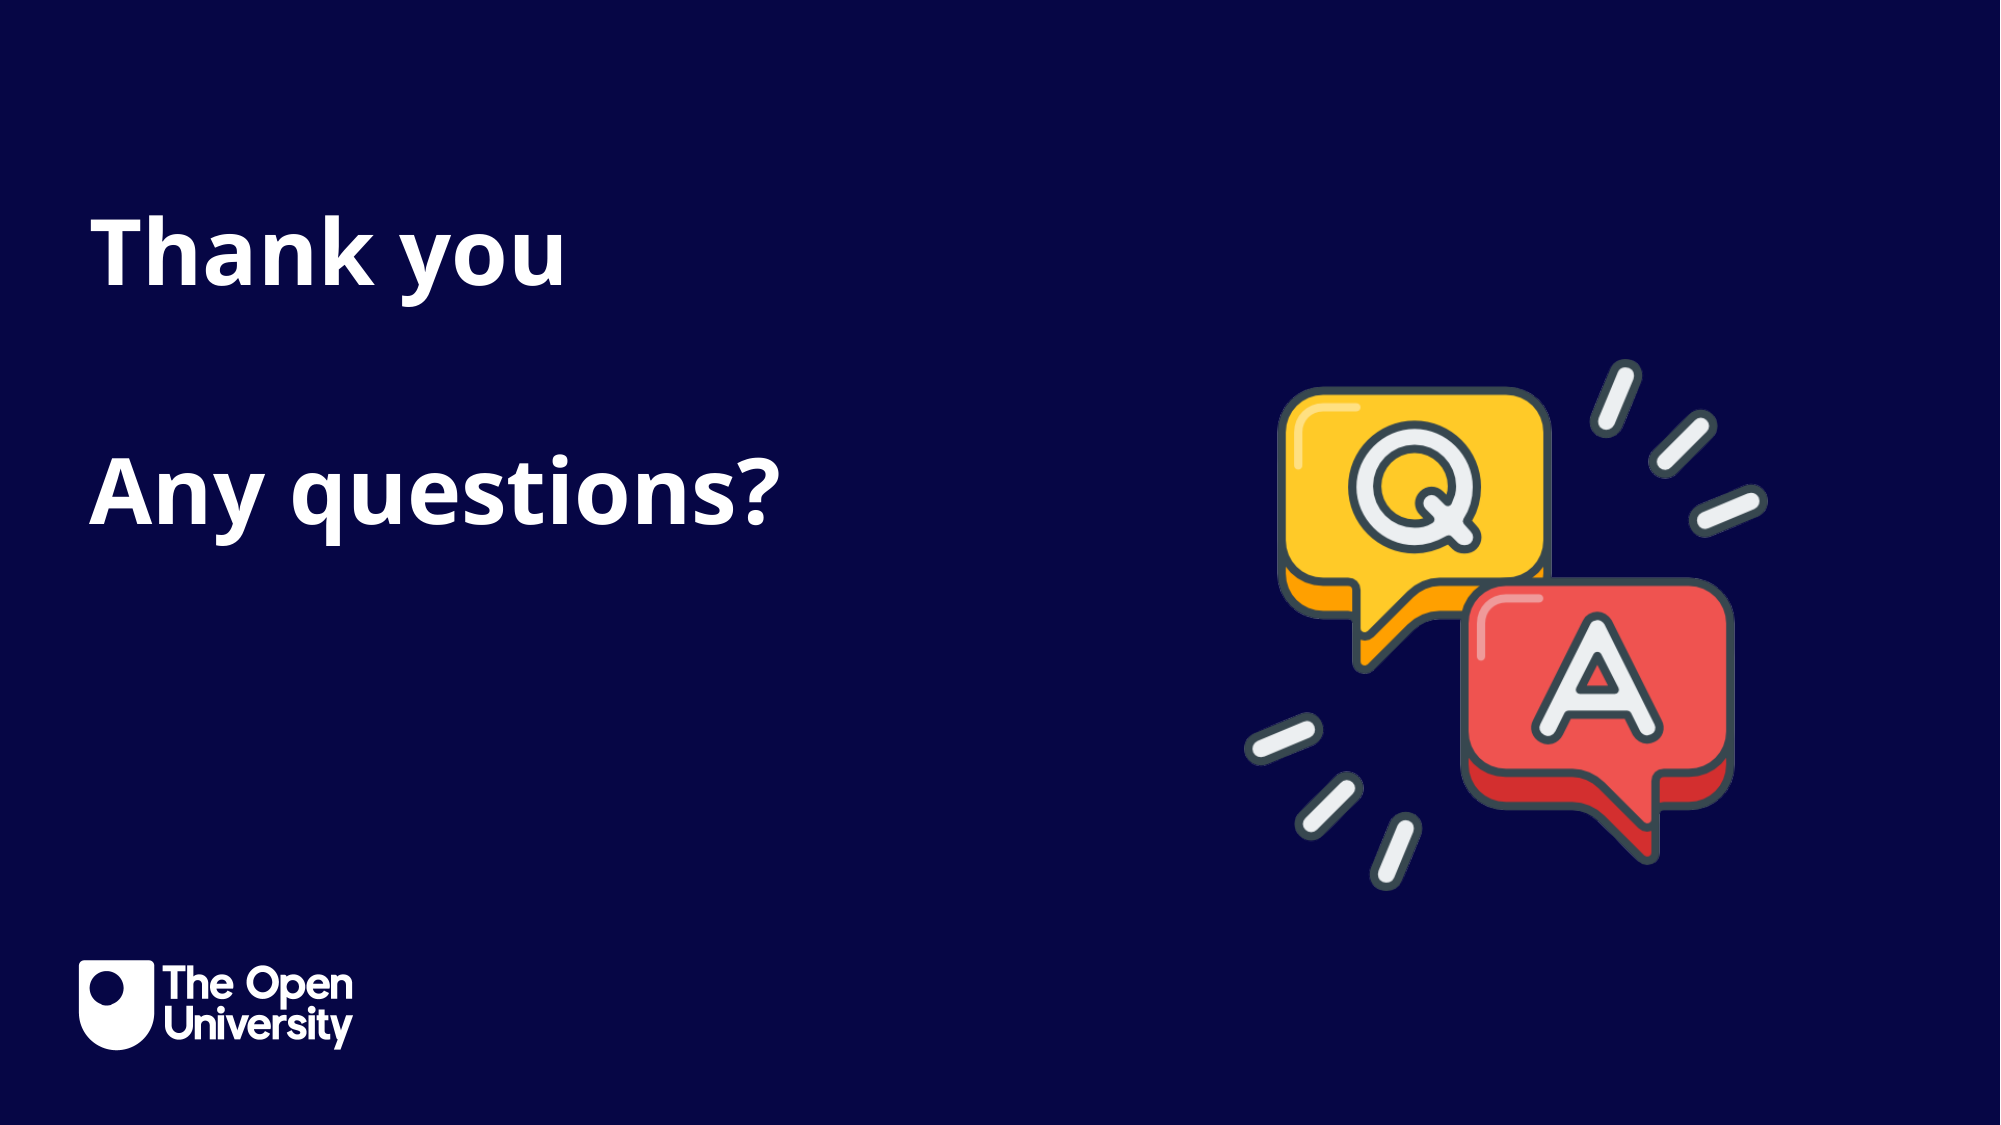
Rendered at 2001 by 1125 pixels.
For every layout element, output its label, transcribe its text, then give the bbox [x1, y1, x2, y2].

picture [1240, 359, 1772, 891]
picture [77, 956, 358, 1053]
list Thank you Any questions? [75, 198, 1038, 730]
